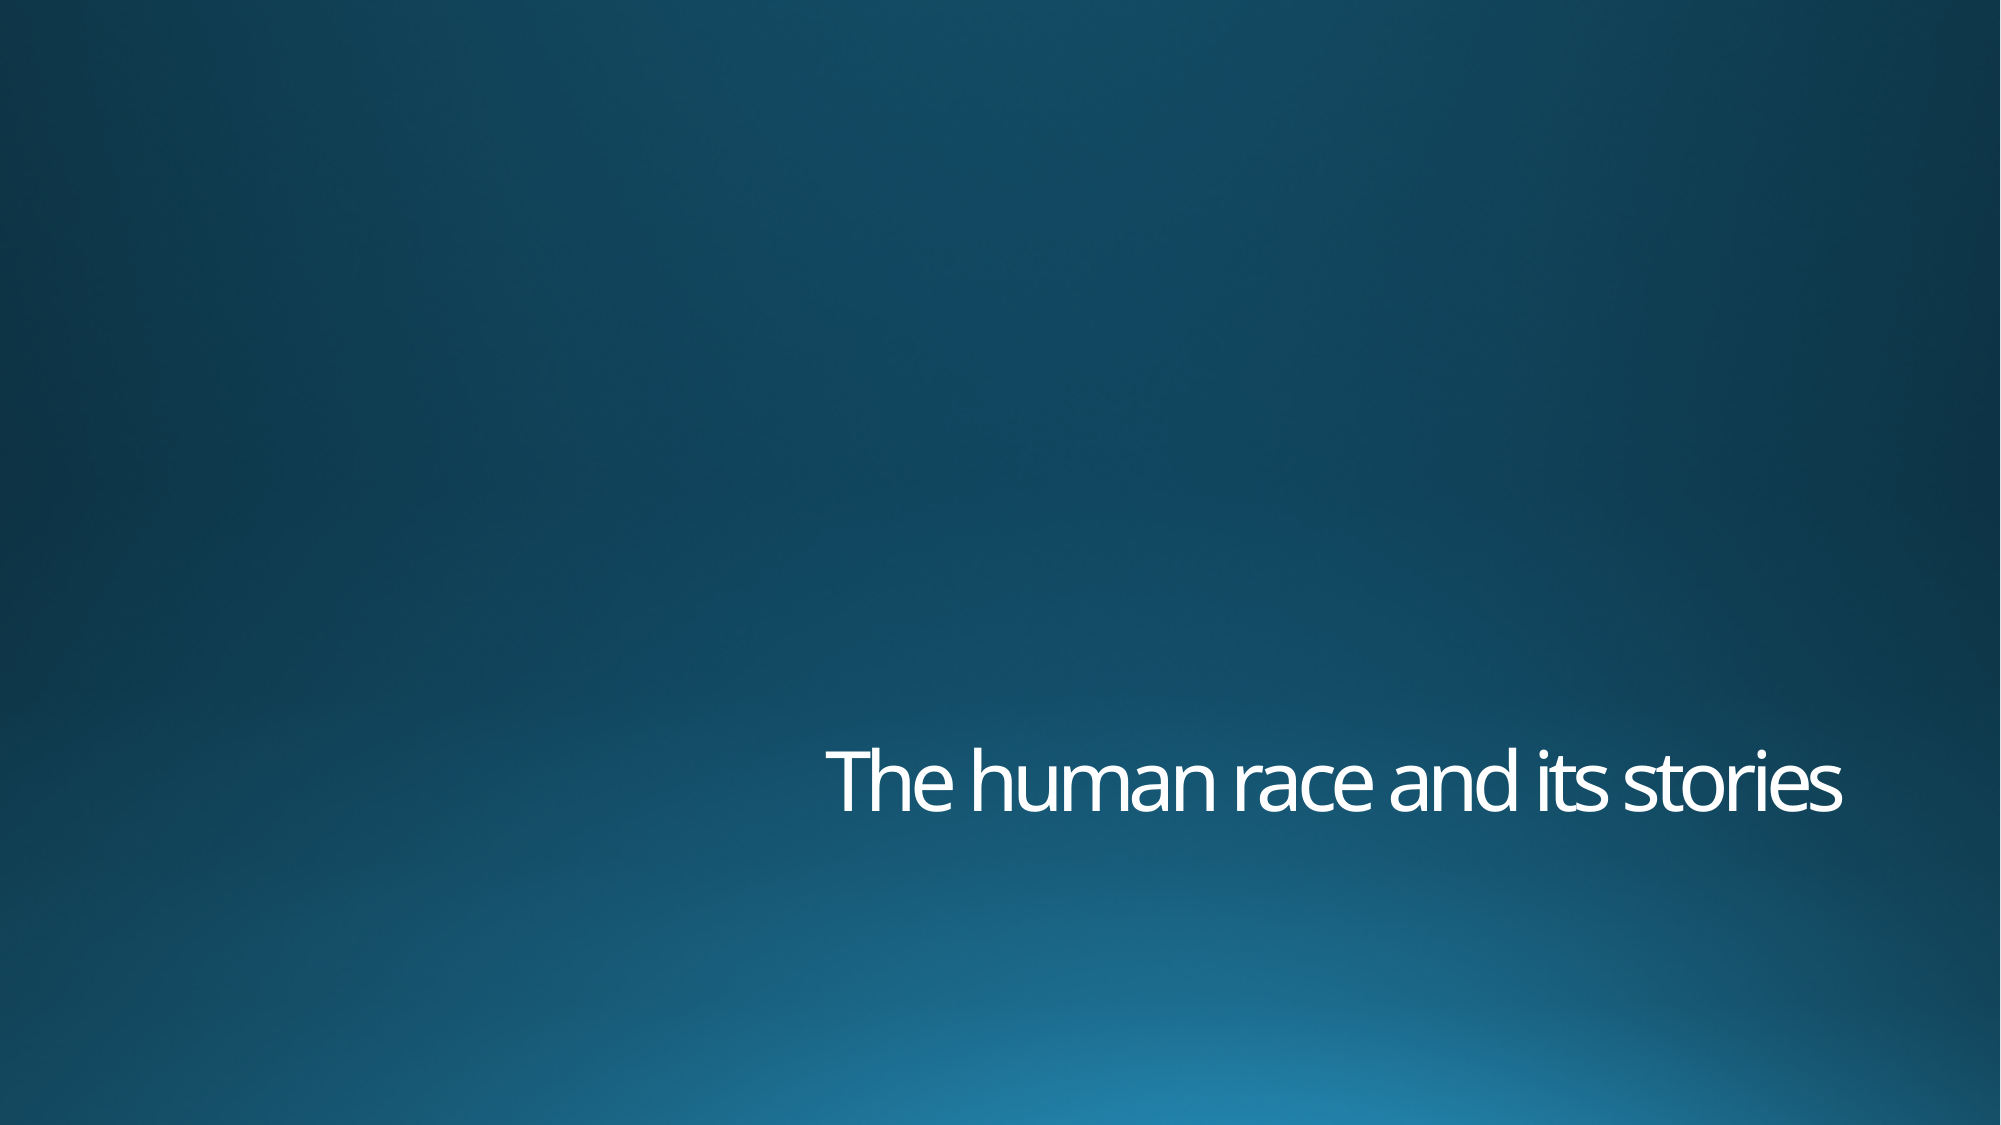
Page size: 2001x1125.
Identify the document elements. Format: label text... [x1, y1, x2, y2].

title The human race and its stories [362, 732, 1863, 1002]
picture [0, 0, 2001, 1125]
